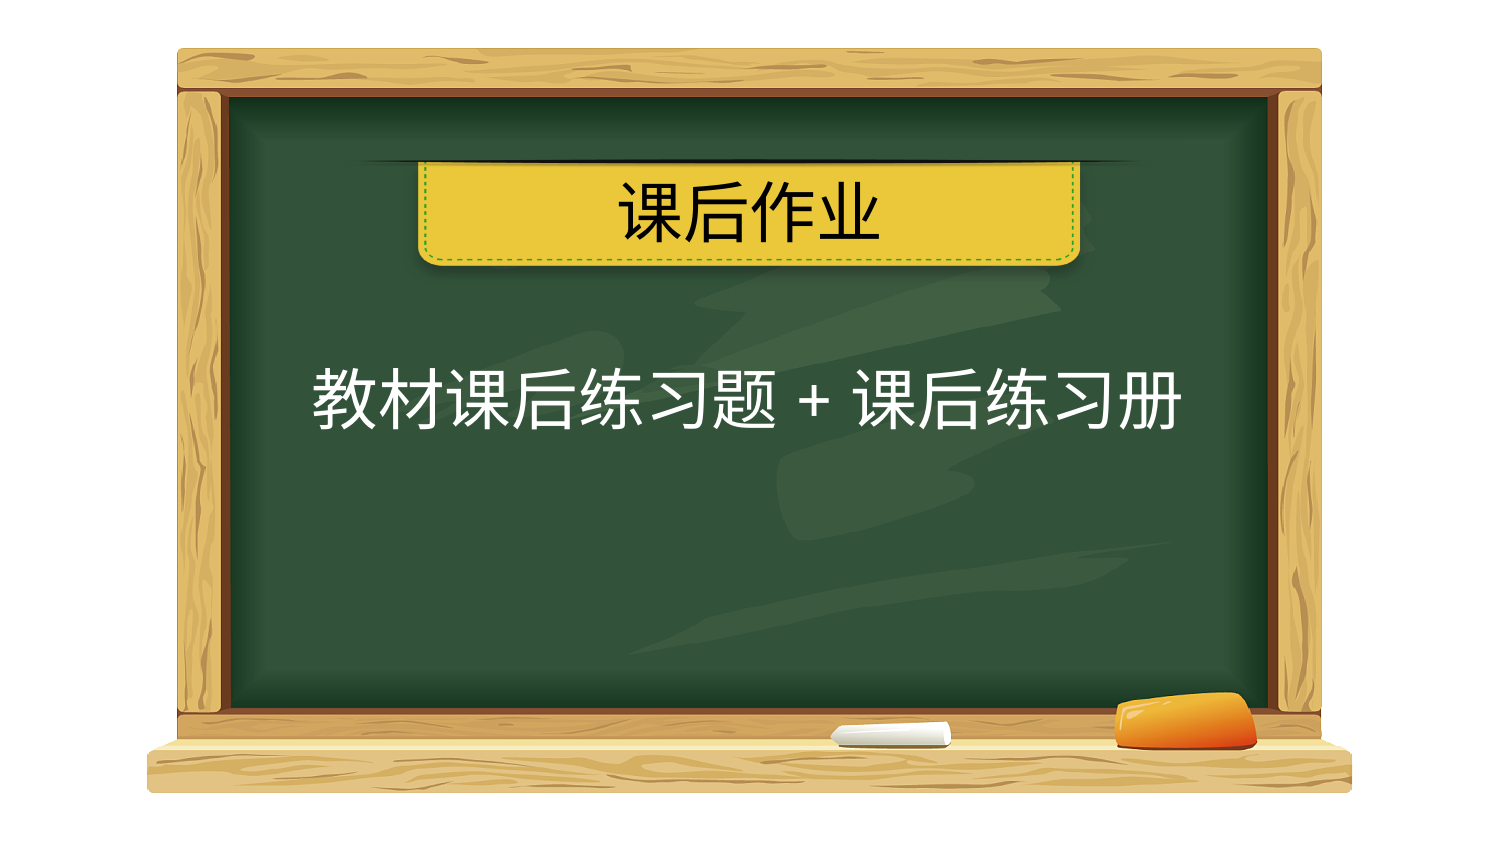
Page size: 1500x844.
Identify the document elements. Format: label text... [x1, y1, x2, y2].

picture [92, 40, 1408, 812]
text_box 教材课后练习题+课后练习册 [222, 350, 1274, 446]
